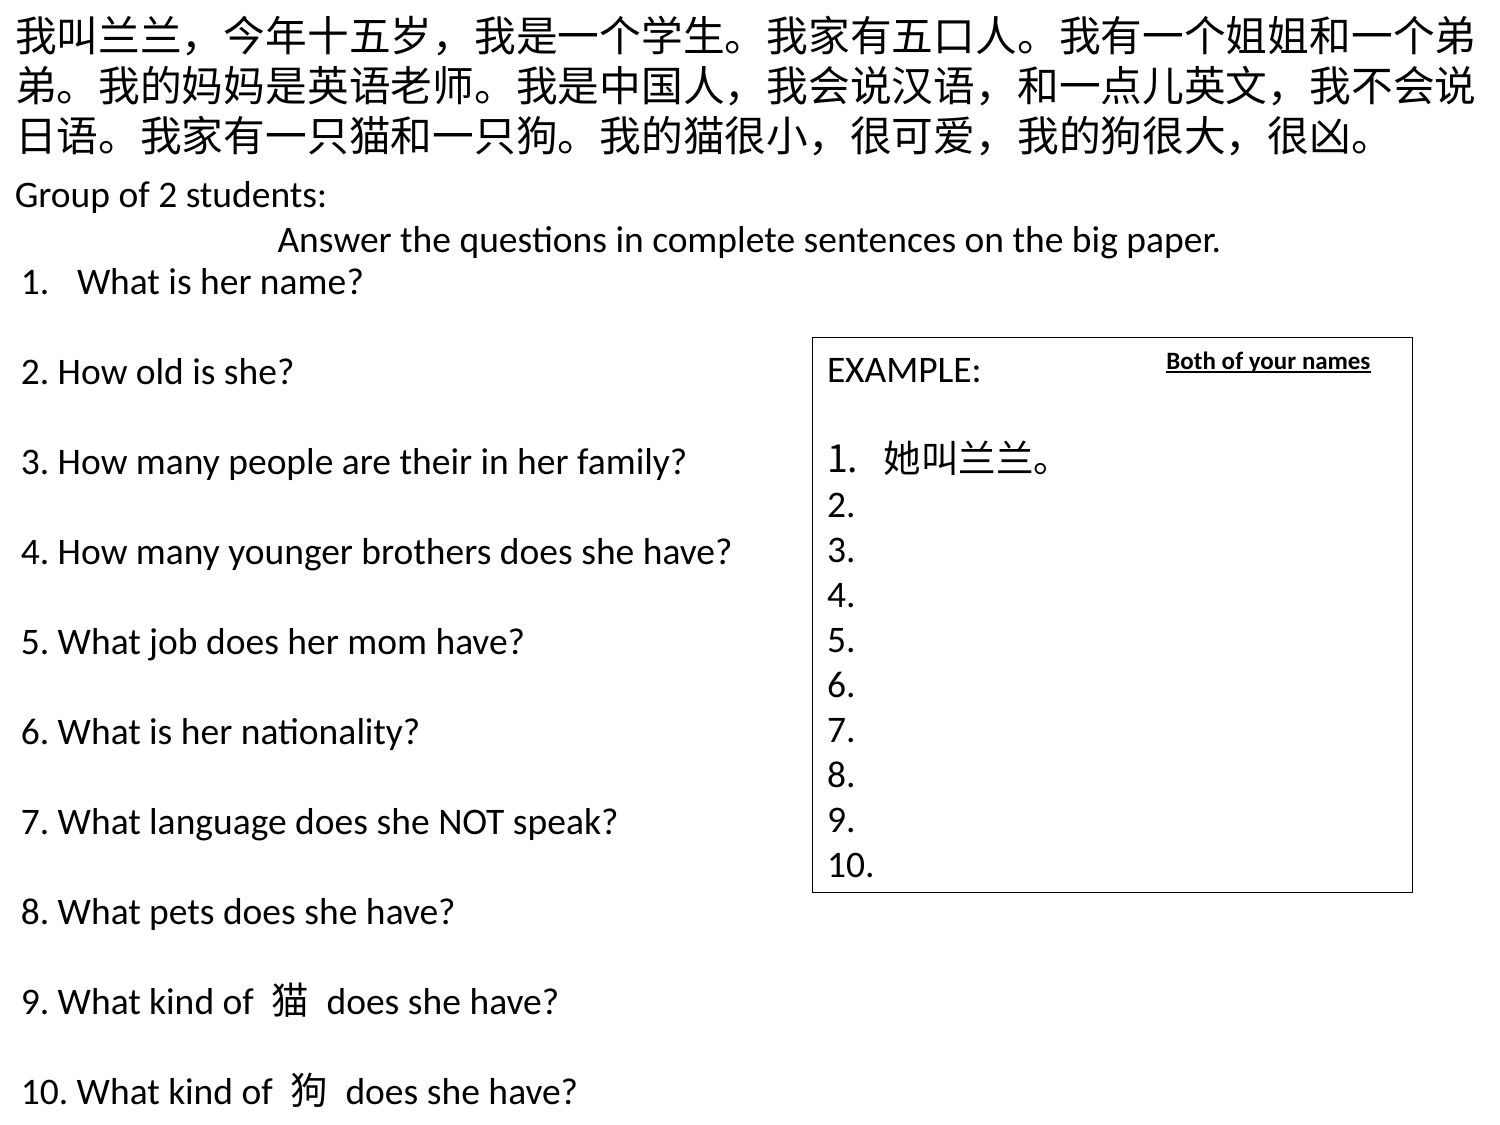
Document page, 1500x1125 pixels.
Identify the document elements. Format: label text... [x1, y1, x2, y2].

text_box Group of 2 students: Answer the questions in complete sentences on the big paper. [0, 162, 1500, 268]
subtitle 我叫兰兰，今年十五岁，我是一个学生。我家有五口人。我有一个姐姐和一个弟弟。我的妈妈是英语老师。我是中国人，我会说汉语，和一点儿英文，我不会说日语。我家有一只猫和一只狗。我的猫很小，很可爱，我的狗很大，很凶。 [0, 2, 1500, 162]
text_box What is her name? 2. How old is she? 3. How many people are their in her family? 4. How many younger brothers does she have? 5. What job does her mom have? 6. What is her nationality? 7. What language does she NOT speak? 8. What pets does she have? 9. What kind of 猫 does she have? 10. What kind of 狗 does she have? [6, 268, 1482, 1125]
text_box EXAMPLE: 她叫兰兰。 [812, 337, 1413, 893]
text_box Both of your names [1124, 337, 1413, 383]
